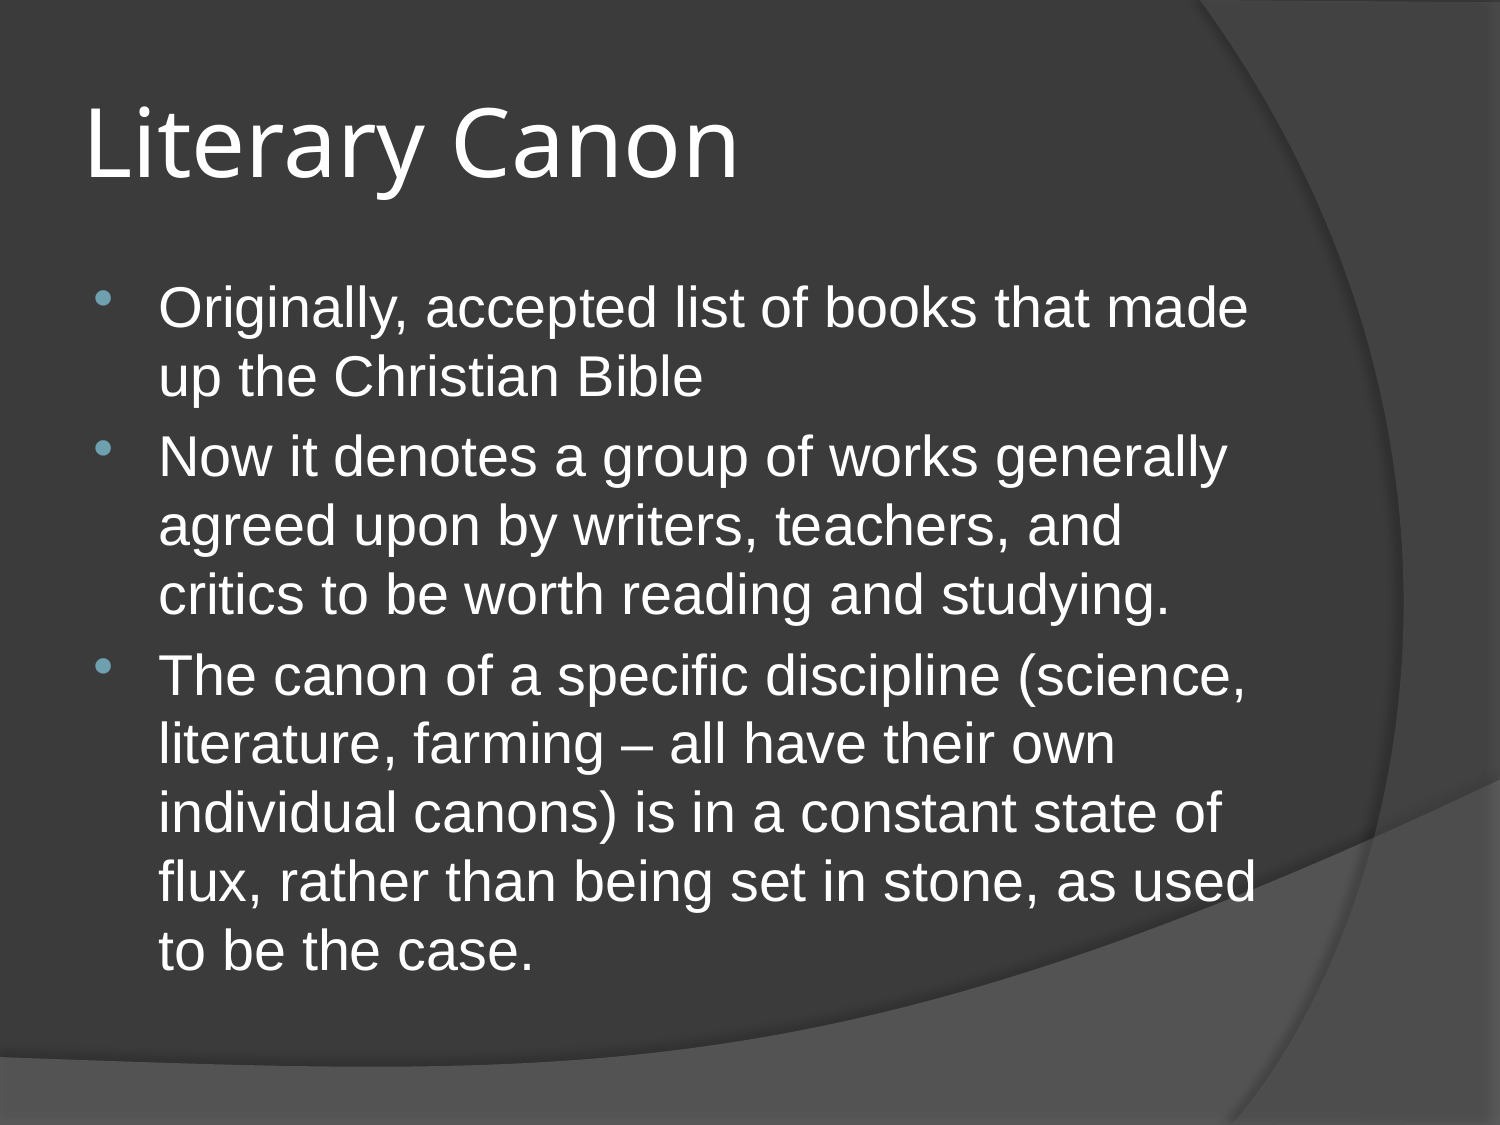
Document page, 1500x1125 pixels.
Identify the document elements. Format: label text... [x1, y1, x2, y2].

list Originally, accepted list of books that made up the Christian Bible Now it denotes a group of works generally agreed upon by writers, teachers, and critics to be worth reading and studying. The canon of a specific discipline (science, literature, farming – all have their own individual canons) is in a constant state of flux, rather than being set in stone, as used to be the case. [75, 262, 1300, 1005]
title Literary Canon [75, 45, 1300, 233]
